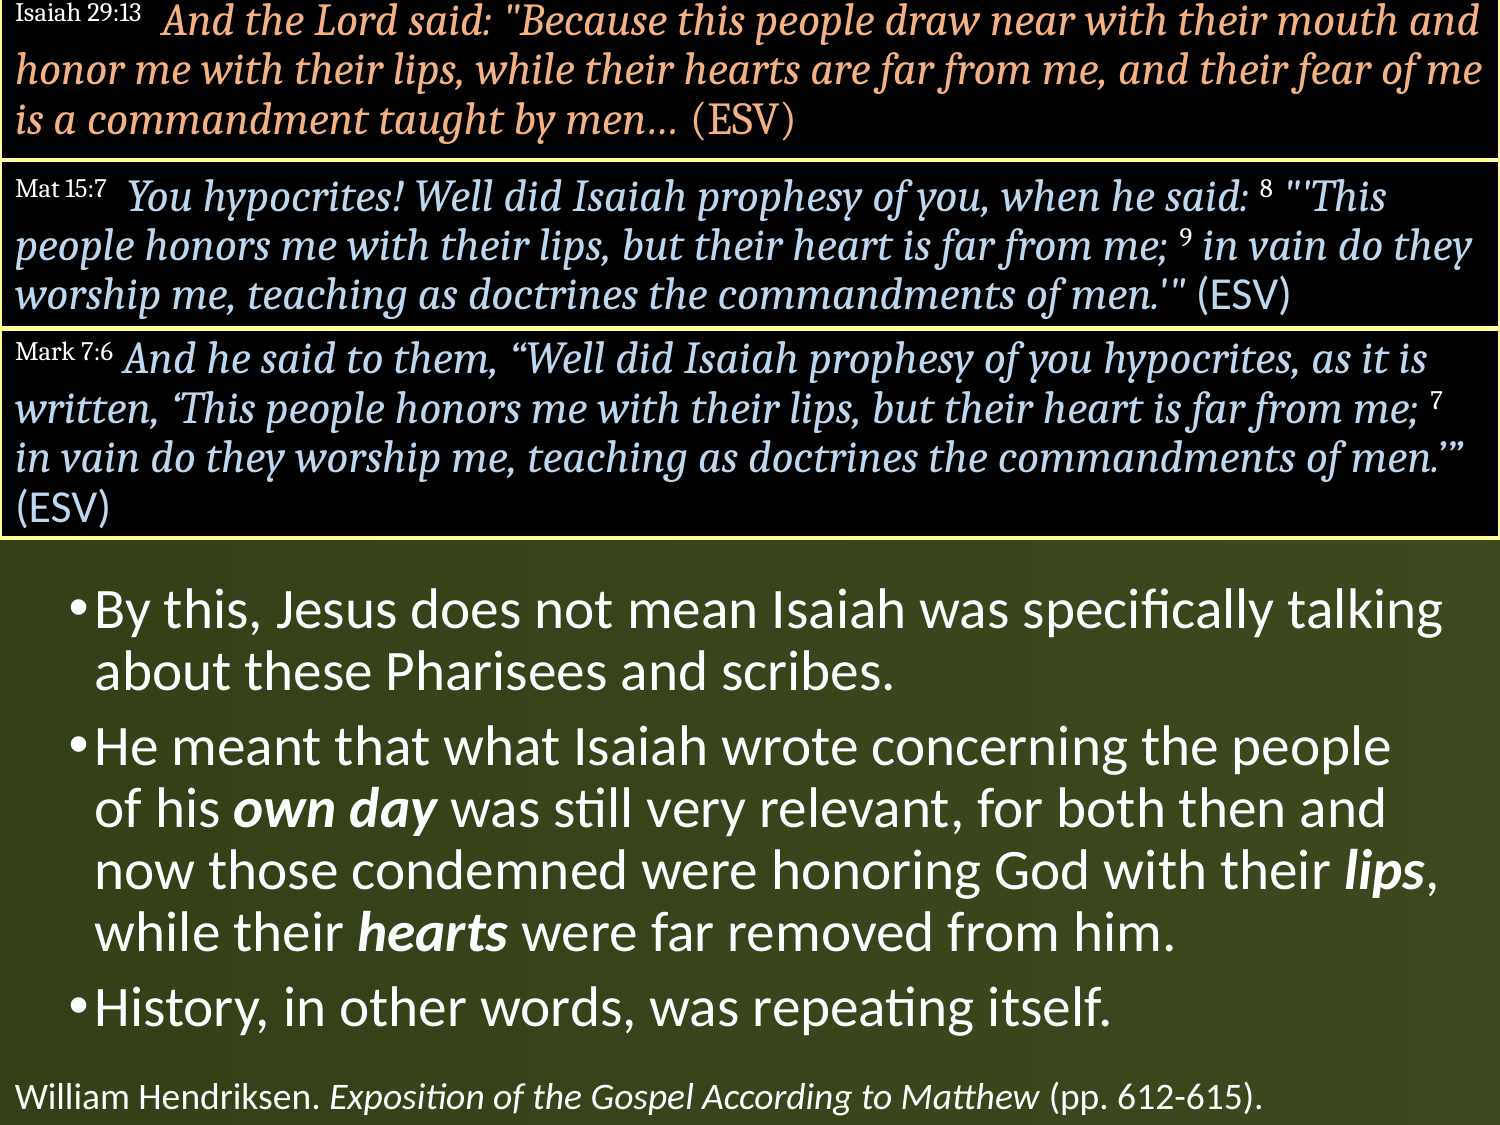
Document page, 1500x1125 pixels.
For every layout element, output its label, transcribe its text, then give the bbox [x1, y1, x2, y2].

text_box Mat 15:7 You hypocrites! Well did Isaiah prophesy of you, when he said: 8 "'This people honors me with their lips, but their heart is far from me; 9 in vain do they worship me, teaching as doctrines the commandments of men.'" (ESV) [0, 159, 1500, 328]
text_box William Hendriksen. Exposition of the Gospel According to Matthew (pp. 612-615). [0, 1064, 1500, 1125]
list By this, Jesus does not mean Isaiah was specifically talking about these Pharisees and scribes. He meant that what Isaiah wrote concerning the people of his own day was still very relevant, for both then and now those condemned were honoring God with their lips, while their hearts were far removed from him. History, in other words, was repeating itself. [53, 571, 1462, 1053]
text_box Isaiah 29:13 And the Lord said: "Because this people draw near with their mouth and honor me with their lips, while their hearts are far from me, and their fear of me is a commandment taught by men… (ESV) [0, 0, 1500, 159]
text_box Mark 7:6 And he said to them, “Well did Isaiah prophesy of you hypocrites, as it is written, ‘This people honors me with their lips, but their heart is far from me; 7 in vain do they worship me, teaching as doctrines the commandments of men.’” (ESV) [0, 328, 1500, 538]
